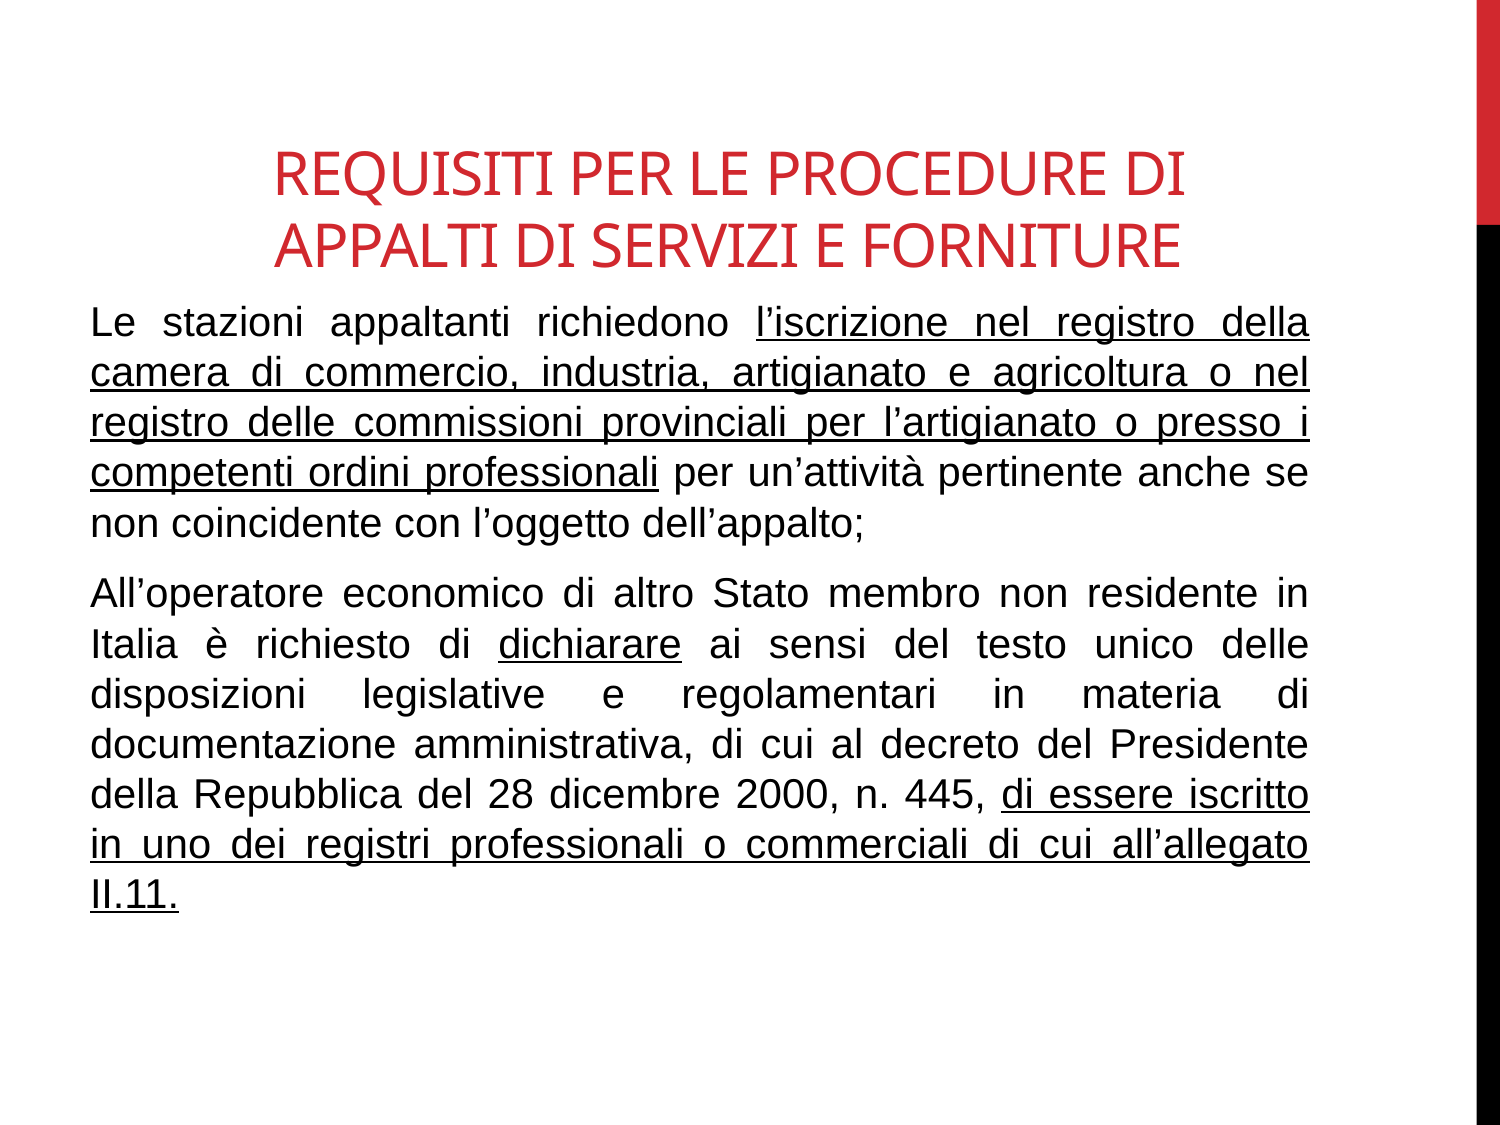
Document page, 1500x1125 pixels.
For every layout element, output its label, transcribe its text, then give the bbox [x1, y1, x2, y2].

list Le stazioni appaltanti richiedono l’iscrizione nel registro della camera di commercio, industria, artigianato e agricoltura o nel registro delle commissioni provinciali per l’artigianato o presso i competenti ordini professionali per un’attività pertinente anche se non coincidente con l’oggetto dell’appalto; All’operatore economico di altro Stato membro non residente in Italia è richiesto di dichiarare ai sensi del testo unico delle disposizioni legislative e regolamentari in materia di documentazione amministrativa, di cui al decreto del Presidente della Repubblica del 28 dicembre 2000, n. 445, di essere iscritto in uno dei registri professionali o commerciali di cui all’allegato II.11. [75, 287, 1325, 1005]
title REQUISITI PER LE PROCEDURE DI APPALTI DI SERVIZI E FORNITURE [253, 62, 1204, 287]
